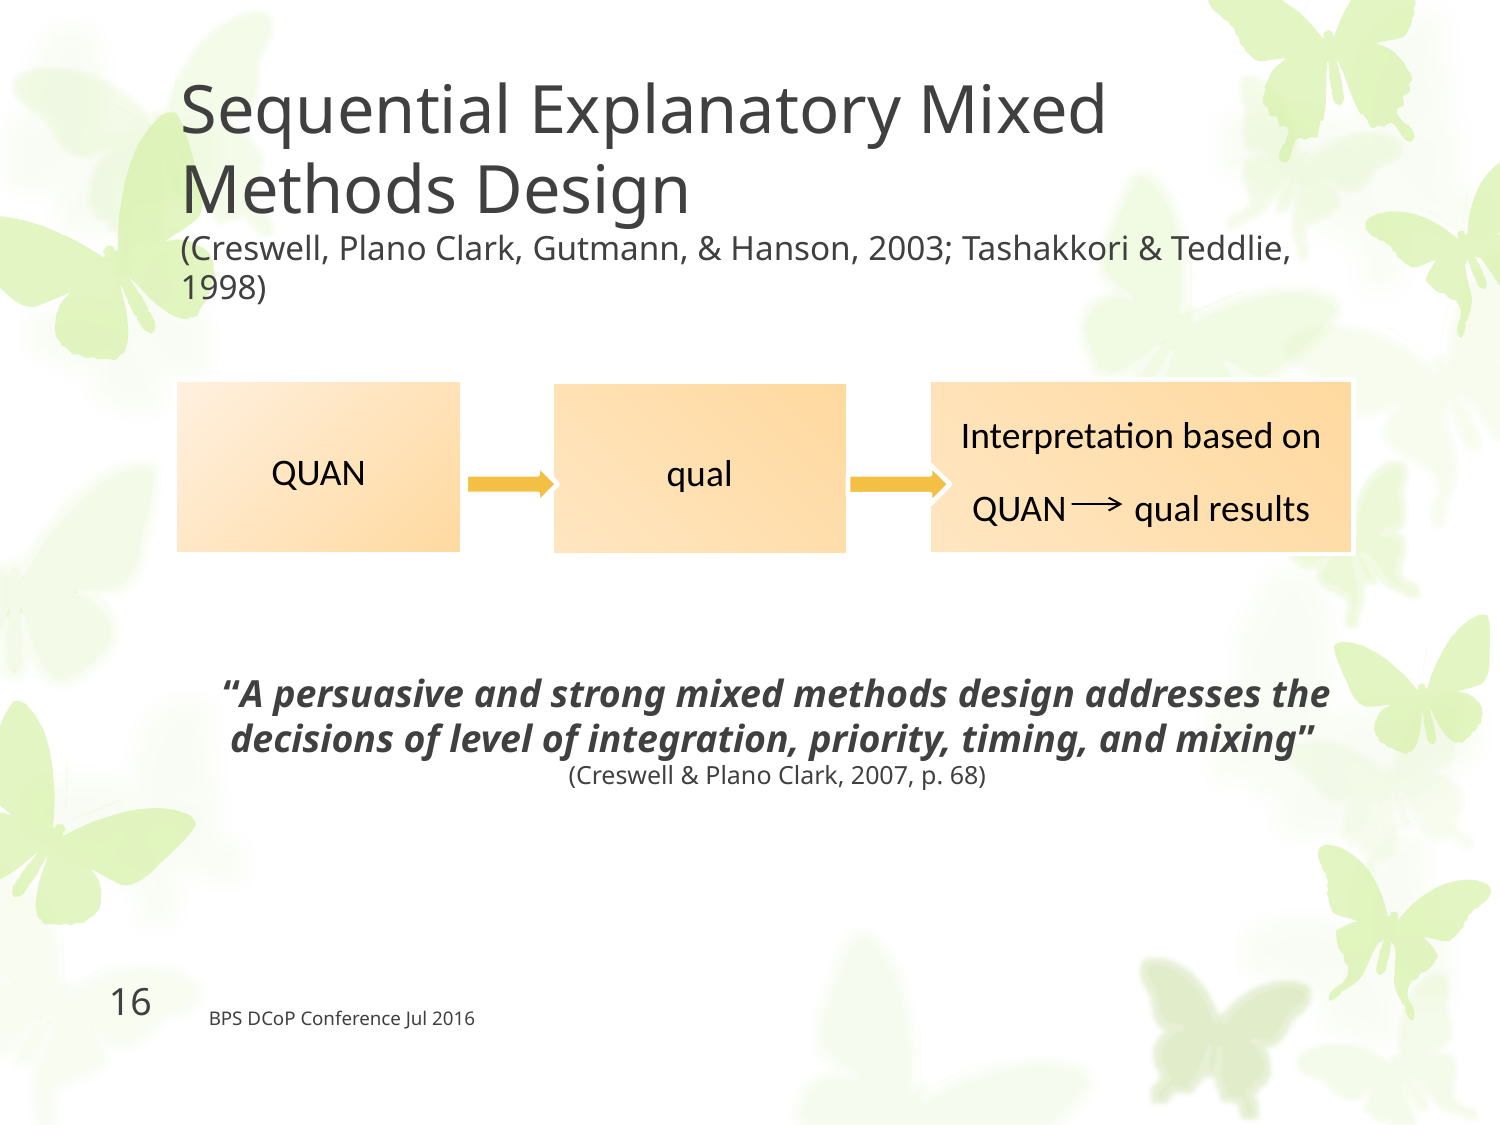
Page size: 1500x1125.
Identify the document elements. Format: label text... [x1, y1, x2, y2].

text_box [845, 462, 953, 507]
text_box qual [549, 379, 850, 558]
text_box QUAN [173, 377, 465, 556]
text_box Interpretation based on QUAN qual results [926, 377, 1356, 556]
slide_number 16 [93, 976, 194, 1037]
title Sequential Explanatory Mixed Methods Design (Creswell, Plano Clark, Gutmann, & Hanson, 2003; Tashakkori & Teddlie, 1998) [165, 110, 1335, 263]
text_box [463, 462, 560, 507]
footer BPS DCoP Conference Jul 2016 [194, 976, 1056, 1037]
text_box “A persuasive and strong mixed methods design addresses the decisions of level of integration, priority, timing, and mixing” (Creswell & Plano Clark, 2007, p. 68) [196, 662, 1359, 798]
